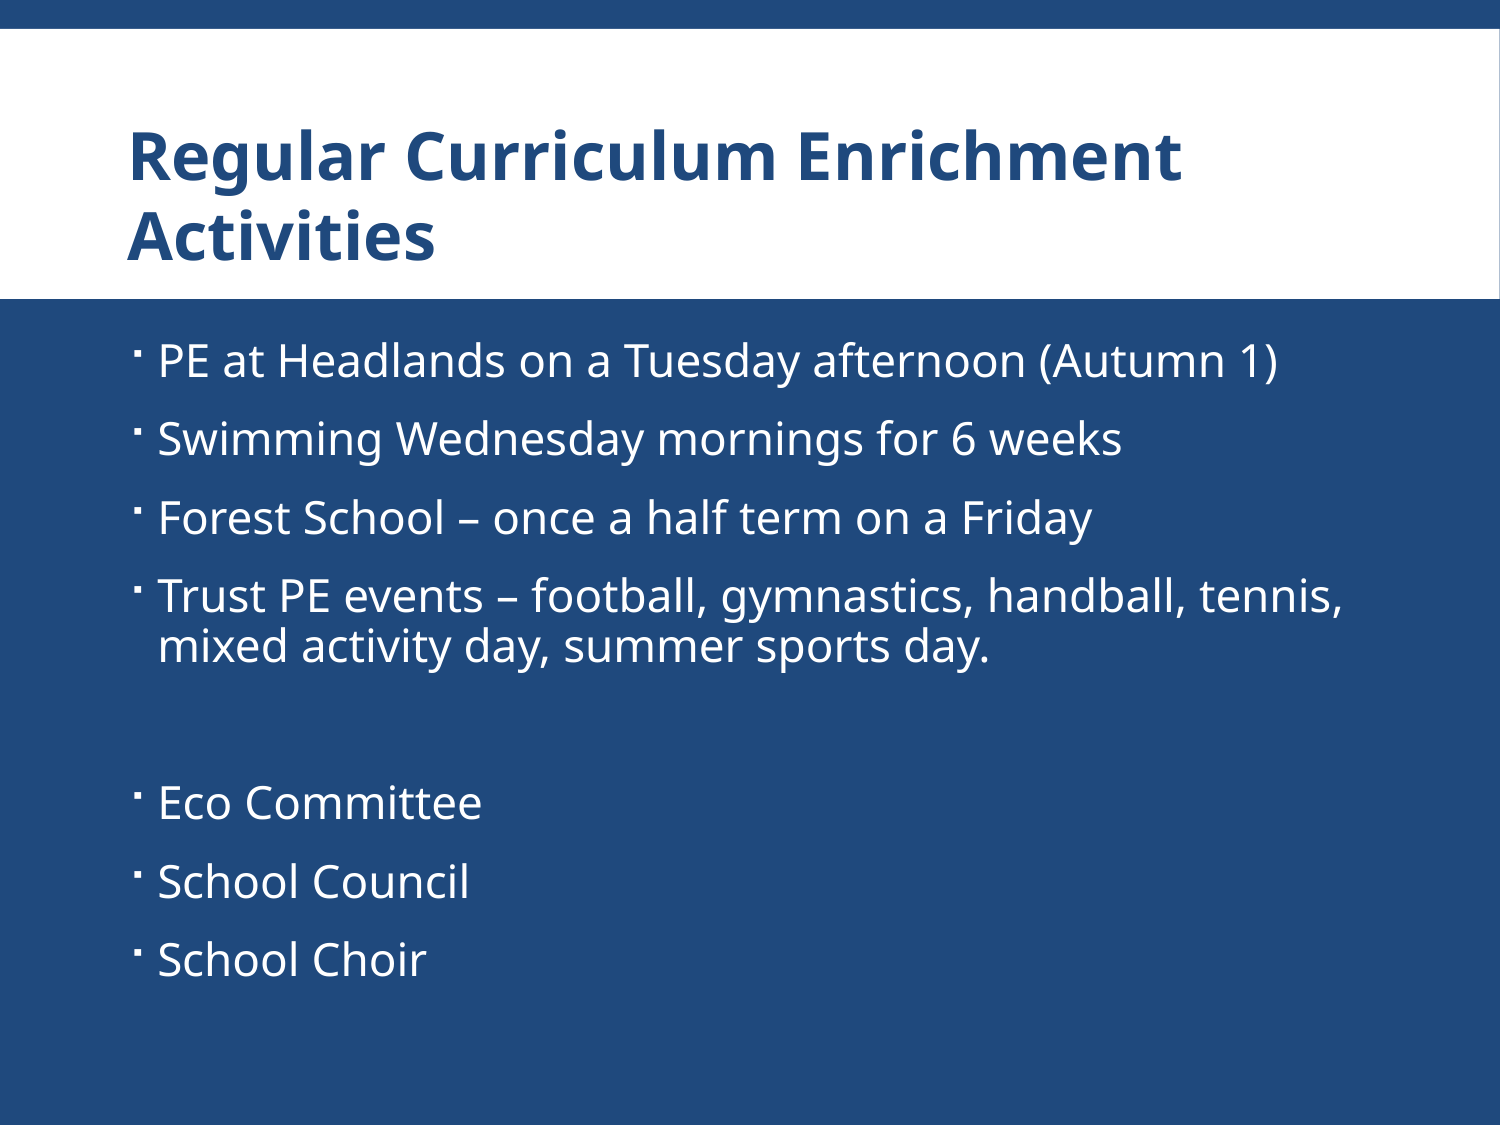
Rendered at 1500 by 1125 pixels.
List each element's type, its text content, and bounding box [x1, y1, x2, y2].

text_box Regular Curriculum Enrichment Activities [112, 106, 1406, 282]
list PE at Headlands on a Tuesday afternoon (Autumn 1) Swimming Wednesday mornings for 6 weeks Forest School – once a half term on a Friday Trust PE events – football, gymnastics, handball, tennis, mixed activity day, summer sports day. Eco Committee School Council School Choir [112, 329, 1388, 1020]
